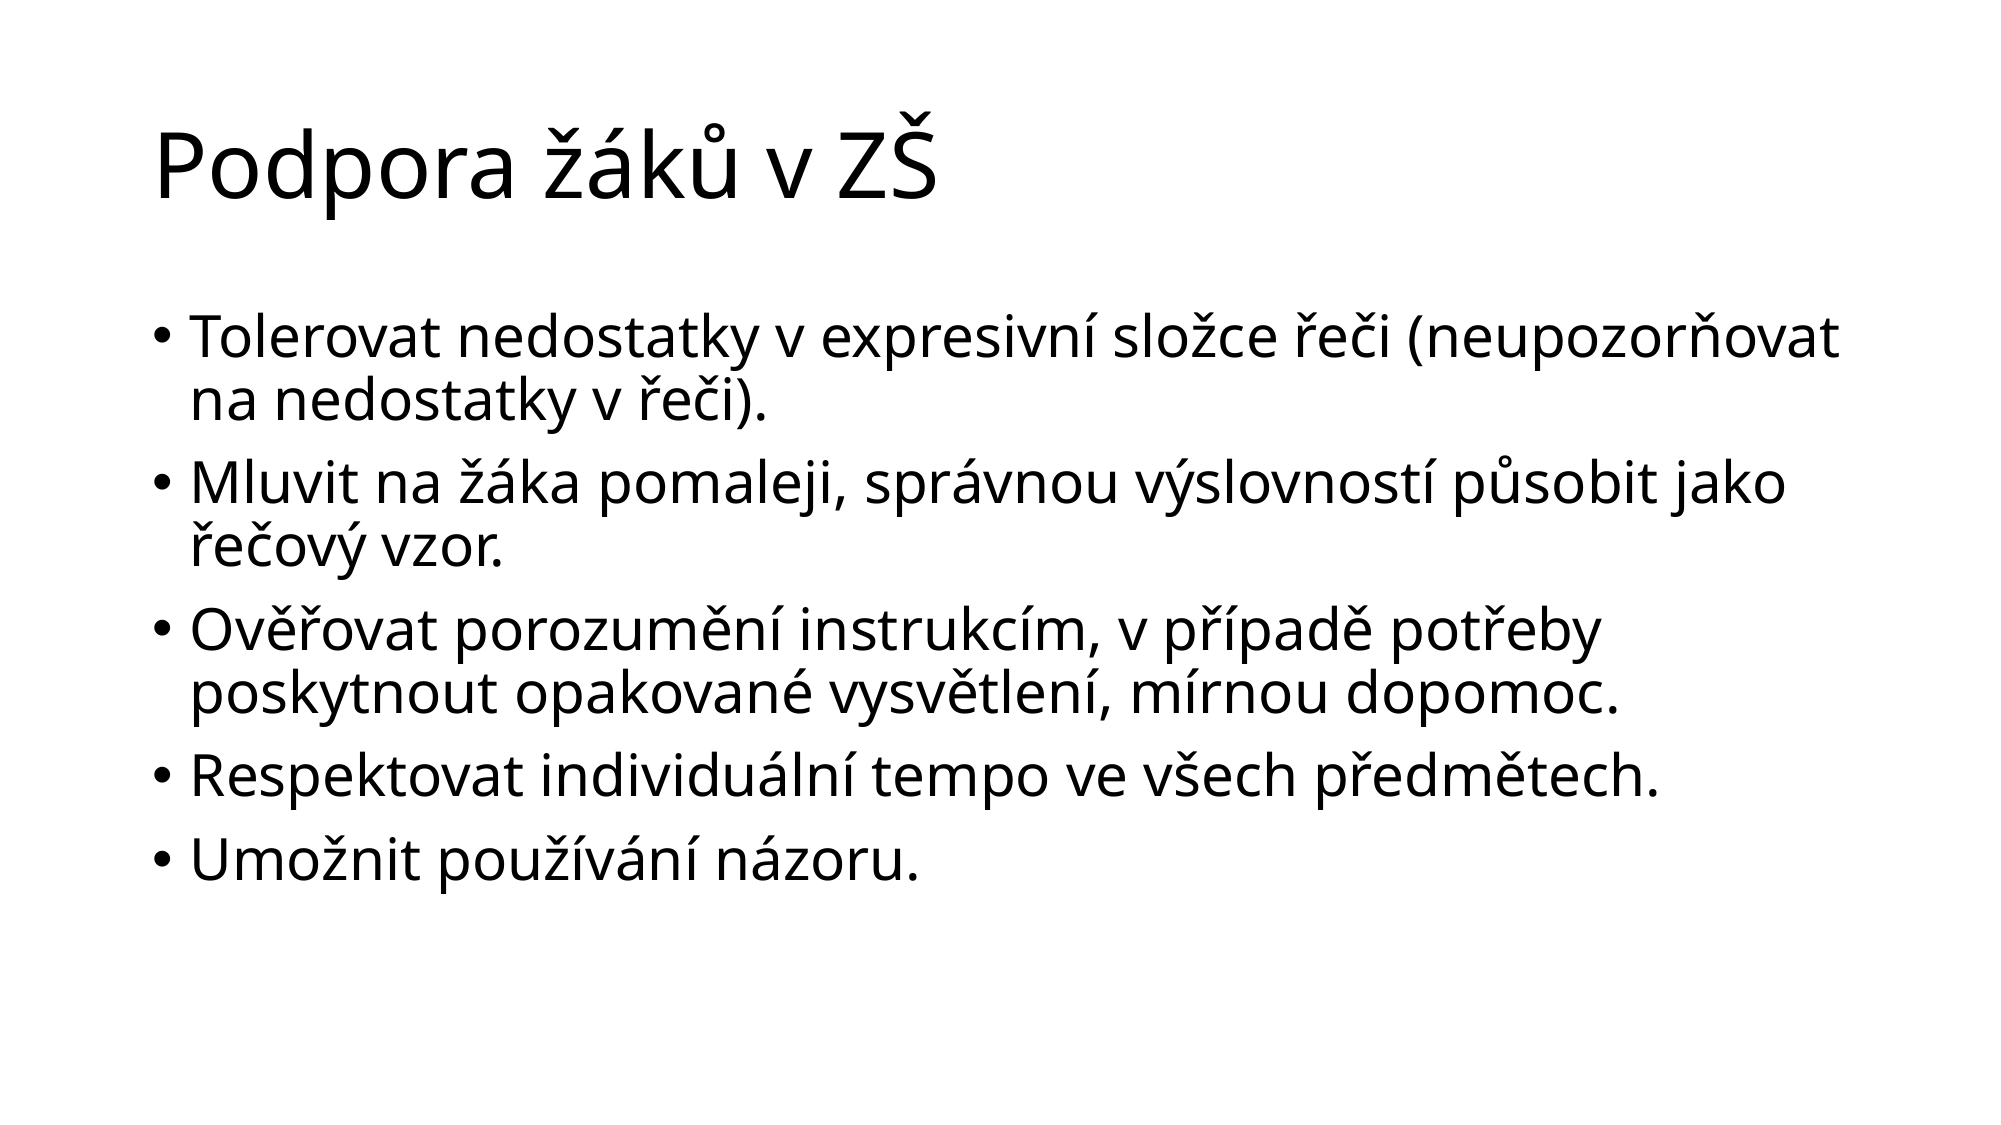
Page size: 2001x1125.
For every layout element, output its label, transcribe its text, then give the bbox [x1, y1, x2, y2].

title Podpora žáků v ZŠ [137, 59, 1863, 278]
list Tolerovat nedostatky v expresivní složce řeči (neupozorňovat na nedostatky v řeči). Mluvit na žáka pomaleji, správnou výslovností působit jako řečový vzor. Ověřovat porozumění instrukcím, v případě potřeby poskytnout opakované vysvětlení, mírnou dopomoc. Respektovat individuální tempo ve všech předmětech. Umožnit používání názoru. [137, 299, 1863, 1014]
